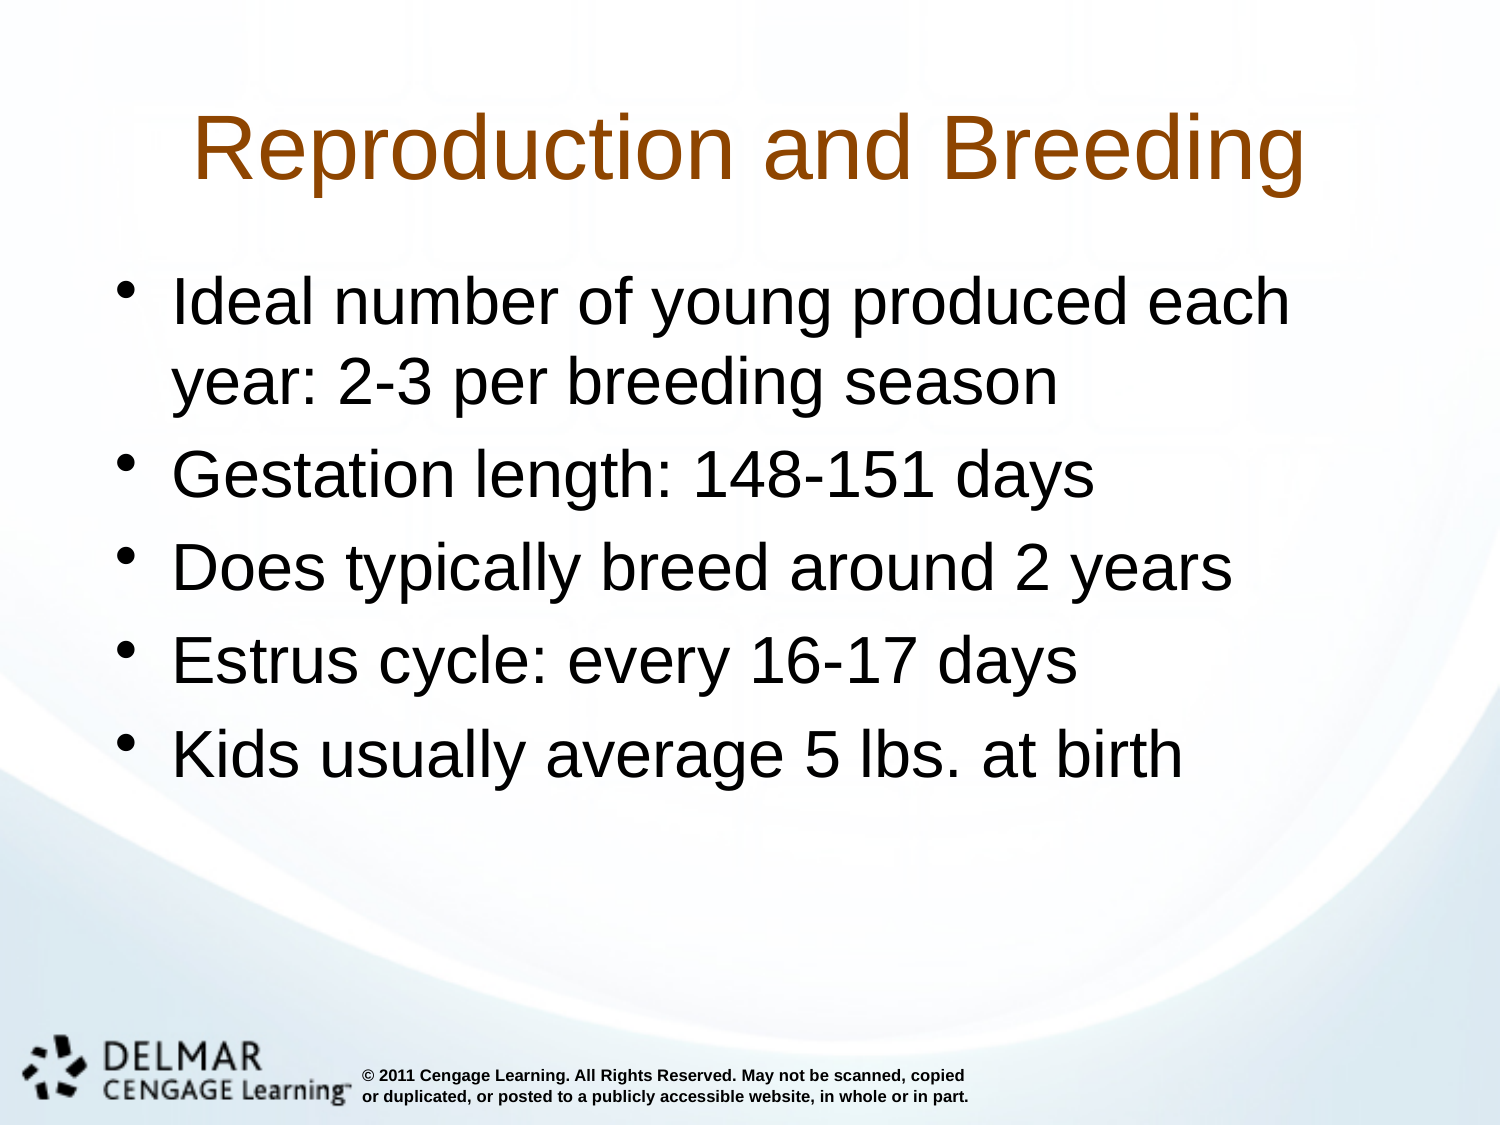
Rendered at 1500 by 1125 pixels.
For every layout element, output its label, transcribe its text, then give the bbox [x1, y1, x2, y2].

title Reproduction and Breeding [99, 87, 1401, 238]
picture [0, 0, 1500, 1125]
list Ideal number of young produced each year: 2-3 per breeding season Gestation length: 148-151 days Does typically breed around 2 years Estrus cycle: every 16-17 days Kids usually average 5 lbs. at birth [99, 249, 1401, 988]
